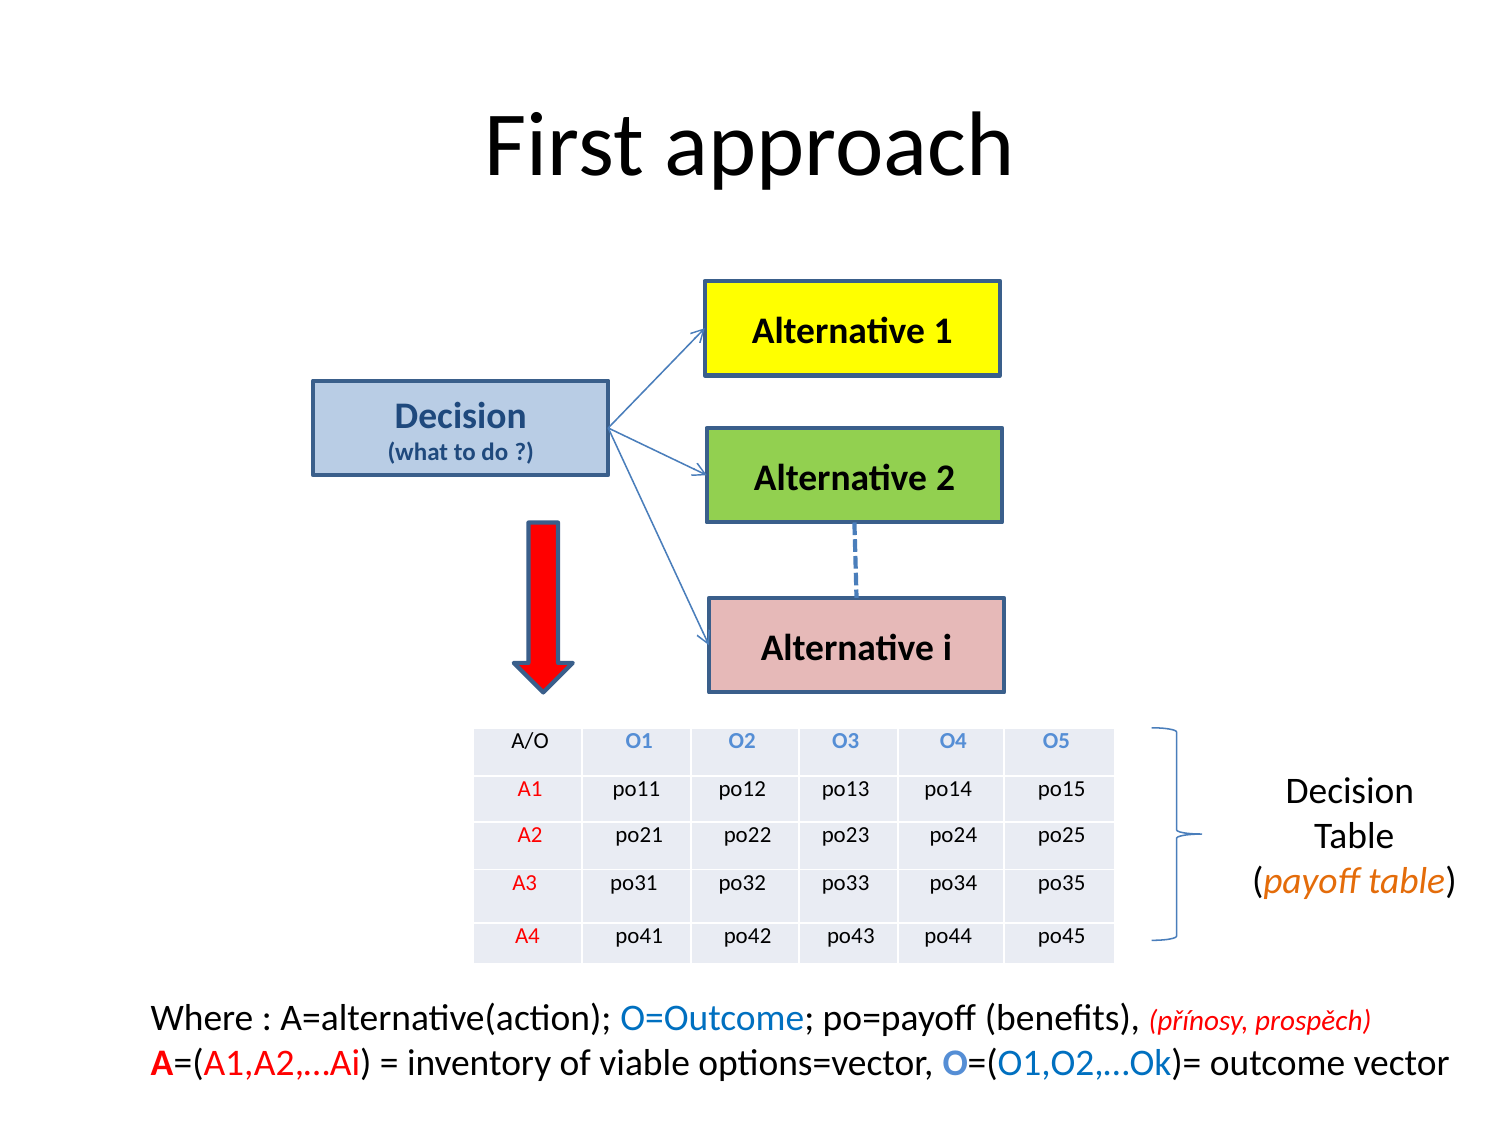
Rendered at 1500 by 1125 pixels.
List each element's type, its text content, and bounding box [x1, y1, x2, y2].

table_cell po43 [800, 924, 897, 963]
table_header O4 [899, 729, 1003, 775]
text_box [715, 503, 1500, 579]
table_cell po32 [692, 870, 798, 922]
table_cell po31 [583, 870, 690, 922]
table_cell po21 [583, 823, 690, 869]
table_cell po15 [1005, 777, 1114, 821]
table_cell po14 [899, 777, 1003, 821]
table_cell po45 [1005, 924, 1114, 963]
text_box Decision (what to do ?) [311, 379, 602, 477]
table_cell po25 [1005, 823, 1114, 869]
table_cell po11 [583, 777, 690, 821]
text_box [511, 520, 575, 695]
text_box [607, 328, 705, 426]
text_box Decision Table (payoff table) [1237, 758, 1472, 909]
table_cell po41 [583, 924, 690, 963]
table_cell po42 [692, 924, 798, 963]
table_cell po24 [899, 823, 1003, 869]
text_box Where : A=alternative(action); O=Outcome; po=payoff (benefits), (přínosy, prospěch) A=(A1,A2,…Ai) = inventory of viable options=vector, O=(O1,O2,…Ok)= outcome vector [136, 985, 1465, 1091]
table_cell po34 [899, 870, 1003, 922]
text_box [607, 427, 710, 646]
title First approach [75, 45, 1425, 233]
table_header O1 [583, 729, 690, 775]
table_header O2 [692, 729, 798, 775]
text_box Alternative 2 [711, 426, 1004, 503]
table_cell po22 [692, 823, 798, 869]
table_cell po12 [692, 777, 798, 821]
table_cell A1 [474, 777, 581, 821]
table_cell A2 [474, 823, 581, 869]
table_header O5 [1005, 729, 1114, 775]
table_cell po23 [800, 823, 897, 869]
table_cell A3 [474, 870, 581, 922]
table_cell po33 [800, 870, 897, 922]
table_cell po35 [1005, 870, 1114, 922]
table_cell po13 [800, 777, 897, 821]
text_box Alternative i [707, 596, 1006, 694]
text_box Alternative 1 [703, 279, 1002, 378]
table_header A/O [474, 729, 581, 775]
table_header O3 [800, 729, 897, 775]
text_box [451, 503, 602, 579]
text_box [1151, 727, 1203, 942]
table_cell A4 [474, 924, 581, 963]
table_cell po44 [899, 924, 1003, 963]
